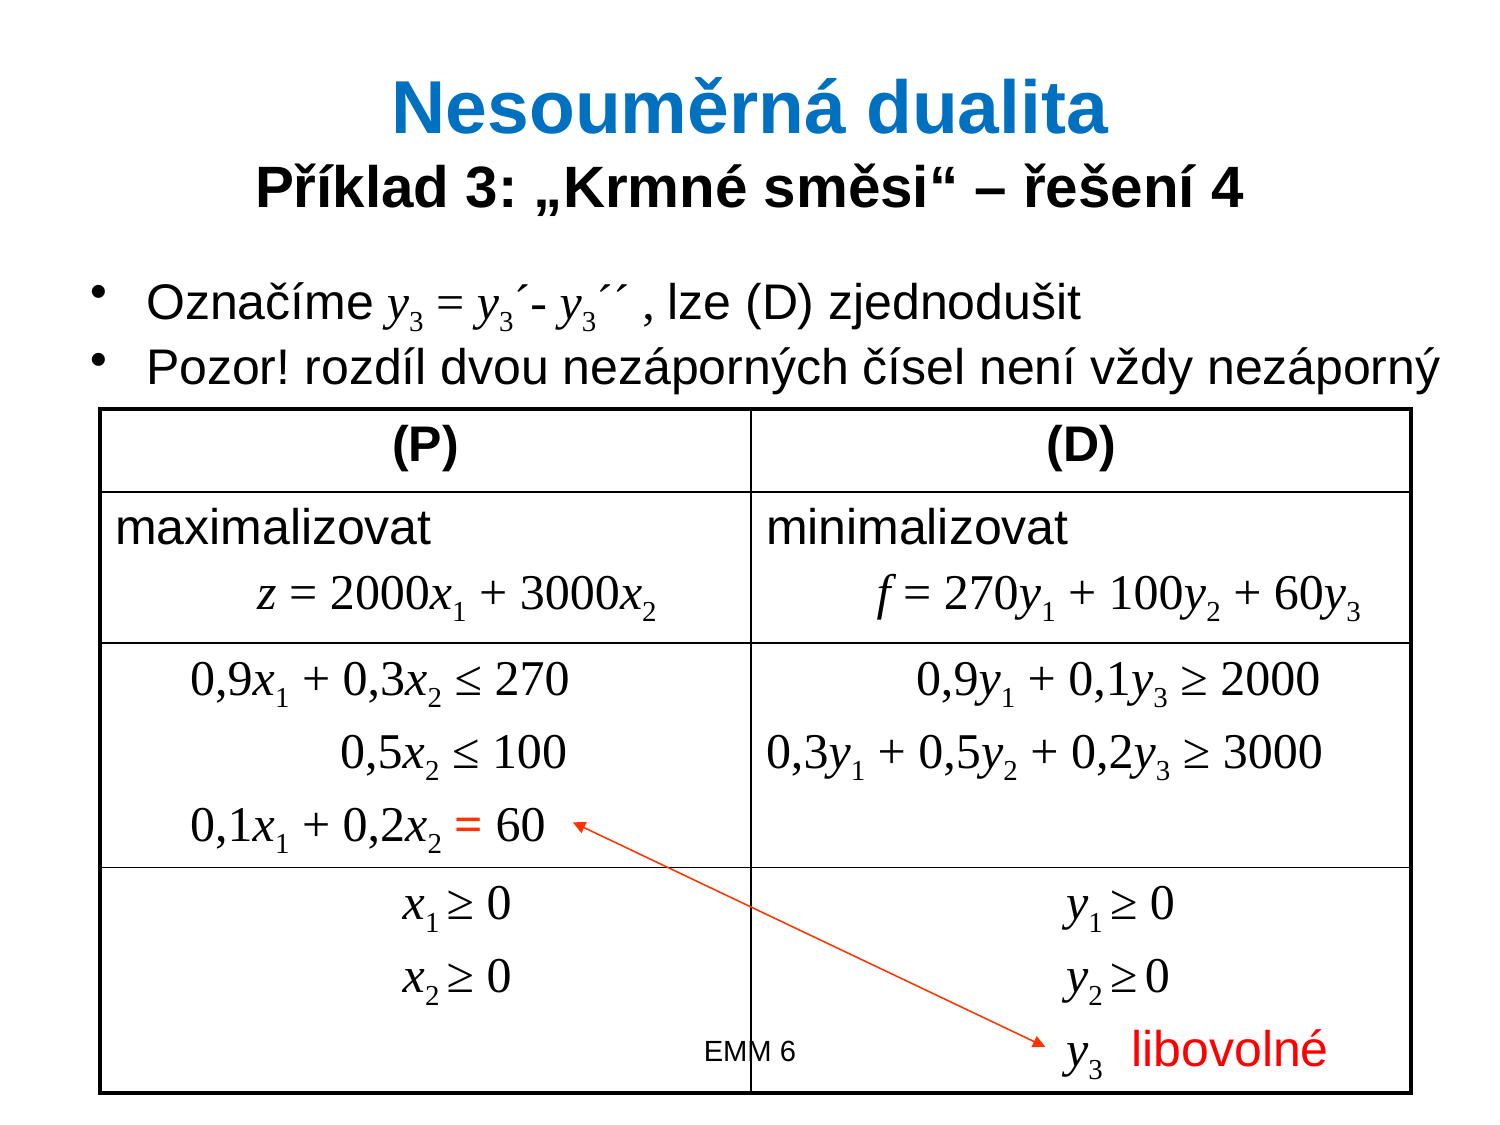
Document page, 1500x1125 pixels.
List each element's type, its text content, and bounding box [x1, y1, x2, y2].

table_cell maximalizovat z = 2000x1 + 3000x2 [102, 493, 750, 642]
table_header (P) [102, 411, 750, 491]
text_box [572, 822, 1046, 1048]
table_cell x1 ≥ 0 x2 ≥ 0 [102, 868, 750, 1091]
list Označíme y3 = y3´- y3´´ , lze (D) zjednodušit Pozor! rozdíl dvou nezáporných čísel není vždy nezáporný [74, 262, 1471, 410]
table_header (D) [752, 411, 1409, 491]
footer EMM 6 [512, 1095, 988, 1103]
table_cell minimalizovat f = 270y1 + 100y2 + 60y3 [752, 493, 1409, 642]
title Nesouměrná dualita Příklad 3: „Krmné směsi“ – řešení 4 [74, 44, 1426, 233]
table_cell y1 ≥ 0 y2 ≥ 0 y3 libovolné [752, 868, 1409, 1091]
table_cell 0,9x1 + 0,3x2 ≤ 270 0,5x2 ≤ 100 0,1x1 + 0,2x2 = 60 [102, 644, 750, 867]
table_cell 0,9y1 + 0,1y3 ≥ 2000 0,3y1 + 0,5y2 + 0,2y3 ≥ 3000 [752, 644, 1409, 867]
